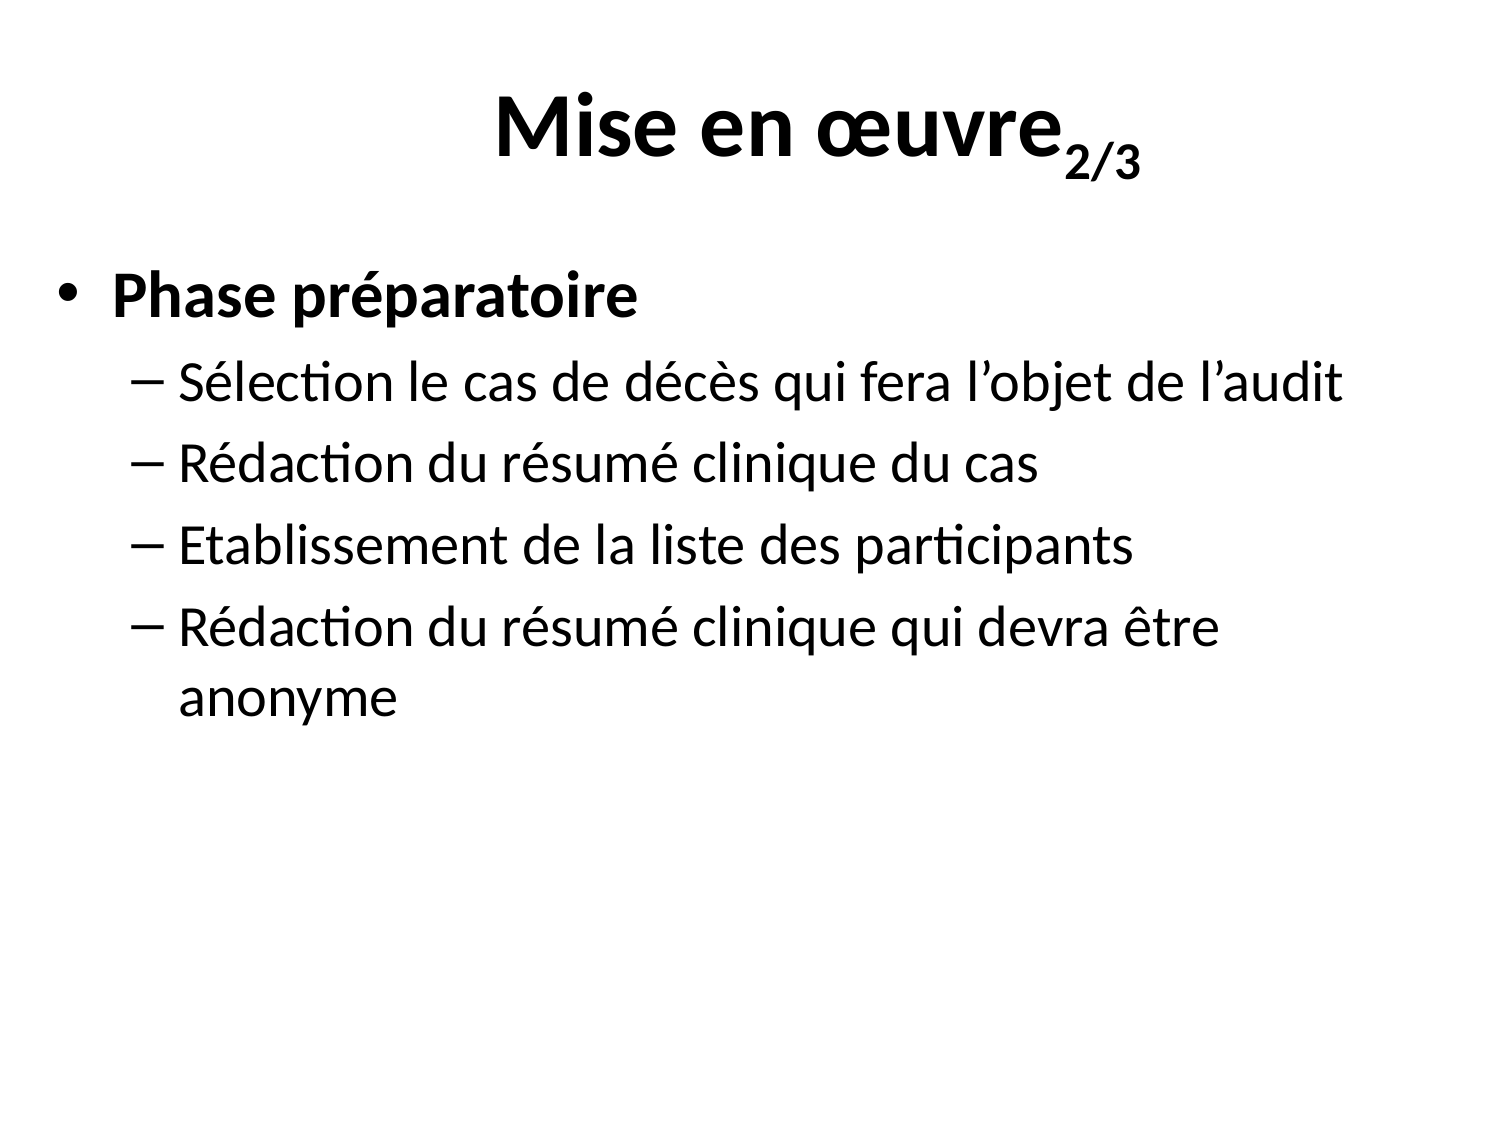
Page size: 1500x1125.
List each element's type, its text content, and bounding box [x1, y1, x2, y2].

title Mise en œuvre2/3 [188, 35, 1468, 220]
list Phase préparatoire Sélection le cas de décès qui fera l’objet de l’audit Rédaction du résumé clinique du cas Etablissement de la liste des participants Rédaction du résumé clinique qui devra être anonyme [41, 243, 1469, 1006]
